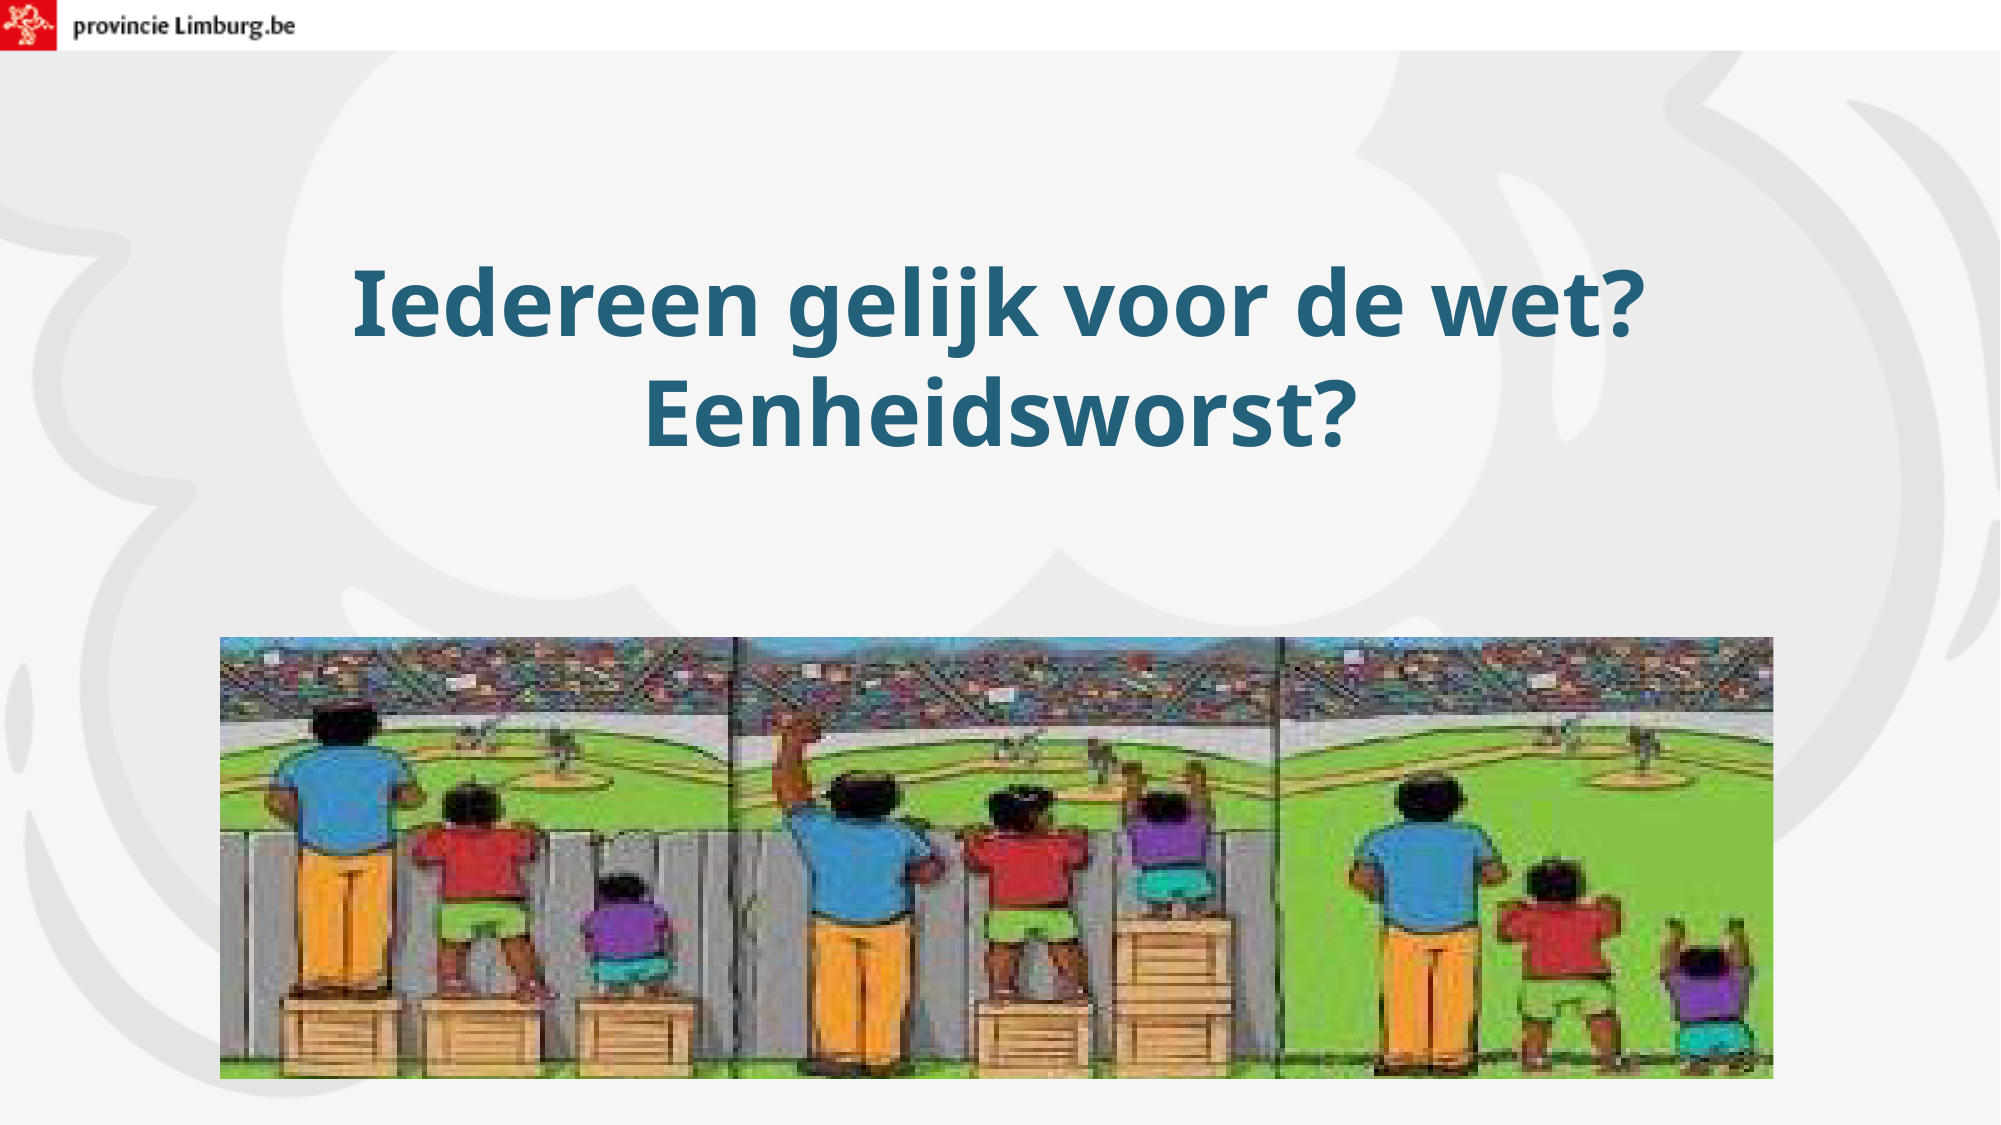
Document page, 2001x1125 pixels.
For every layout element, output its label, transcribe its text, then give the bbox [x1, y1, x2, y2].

title Iedereen gelijk voor de wet? Eenheidsworst? [0, 117, 2000, 592]
picture [0, 0, 2001, 1125]
